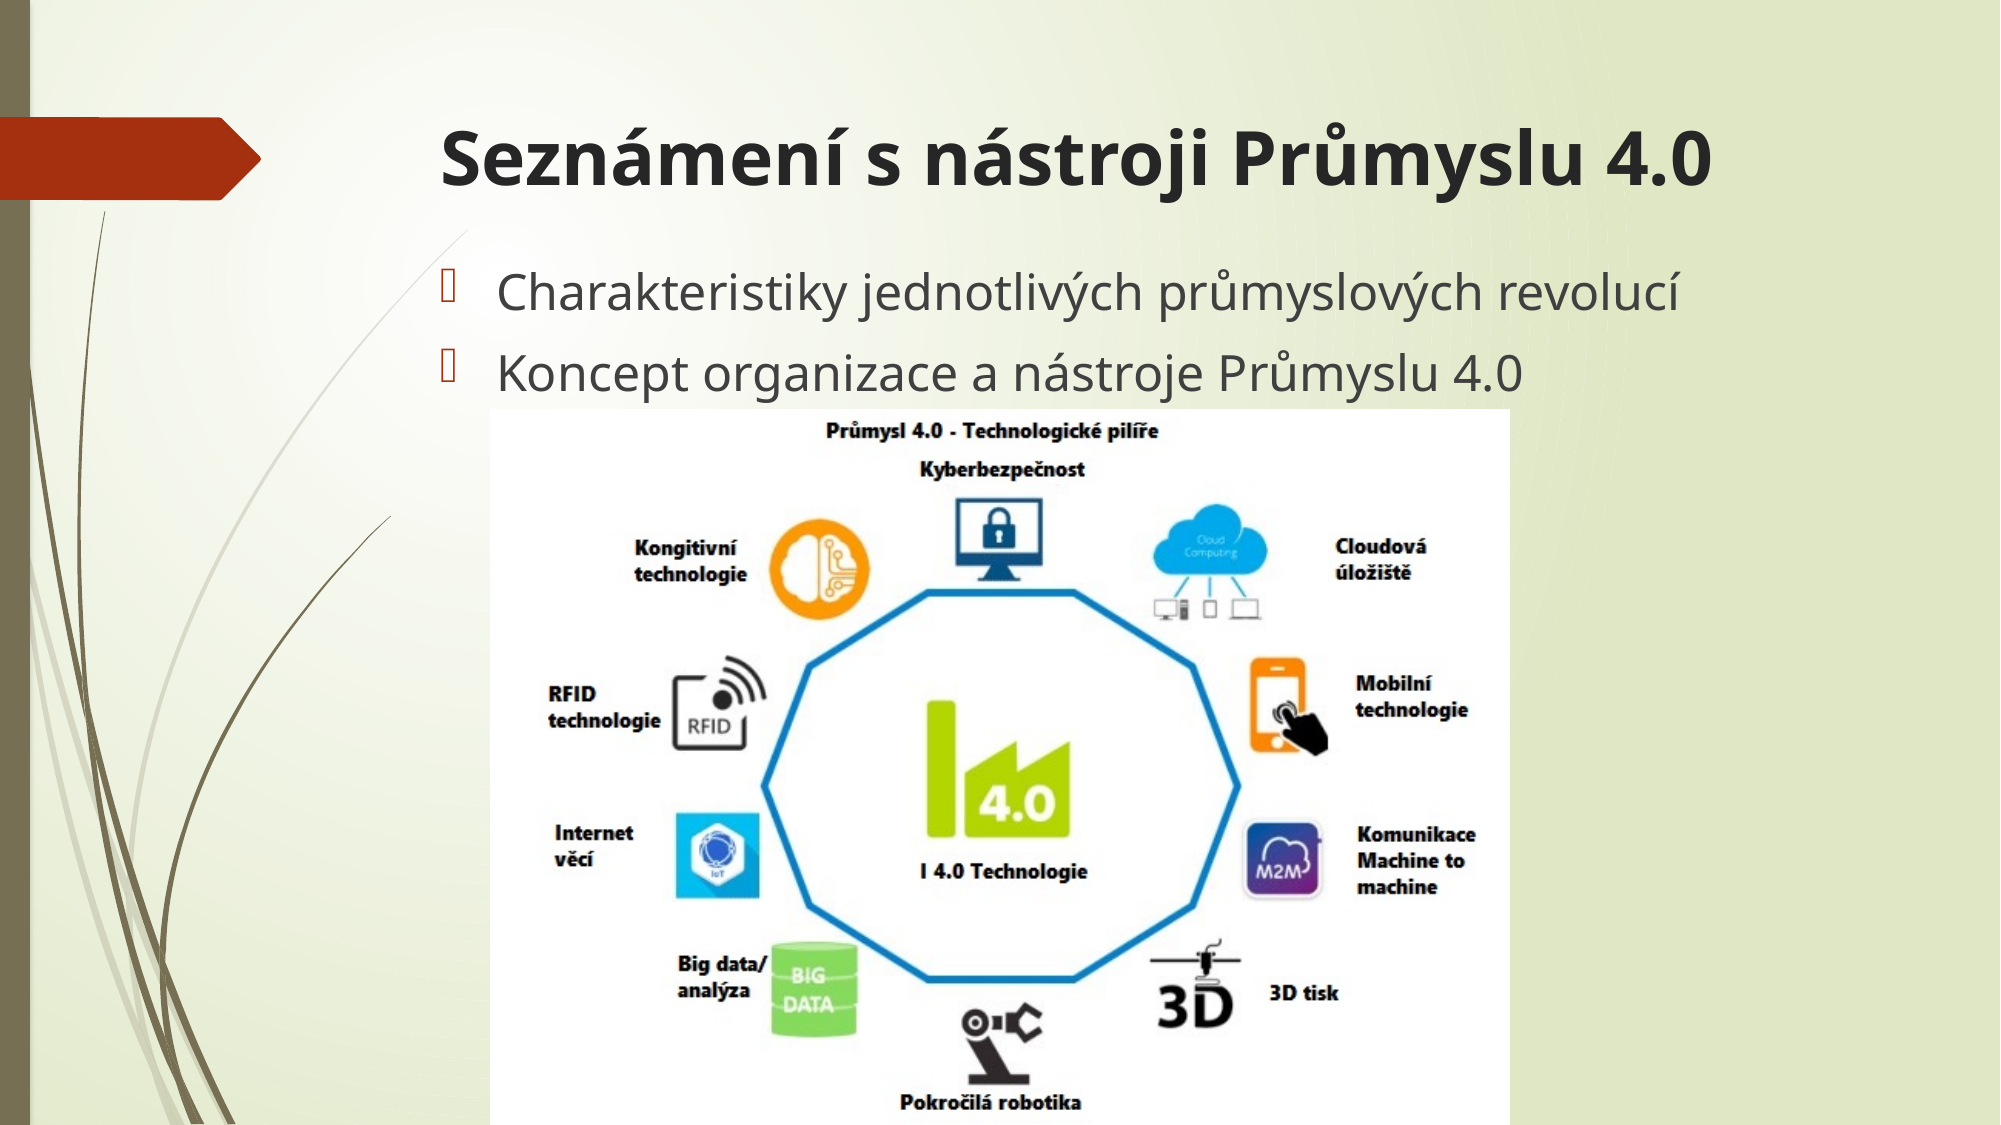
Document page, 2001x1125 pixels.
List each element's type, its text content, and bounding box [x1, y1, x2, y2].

list Charakteristiky jednotlivých průmyslových revolucí Koncept organizace a nástroje Průmyslu 4.0 [424, 252, 1888, 873]
title Seznámení s nástroji Průmyslu 4.0 [425, 102, 1888, 252]
picture [490, 409, 1510, 1125]
